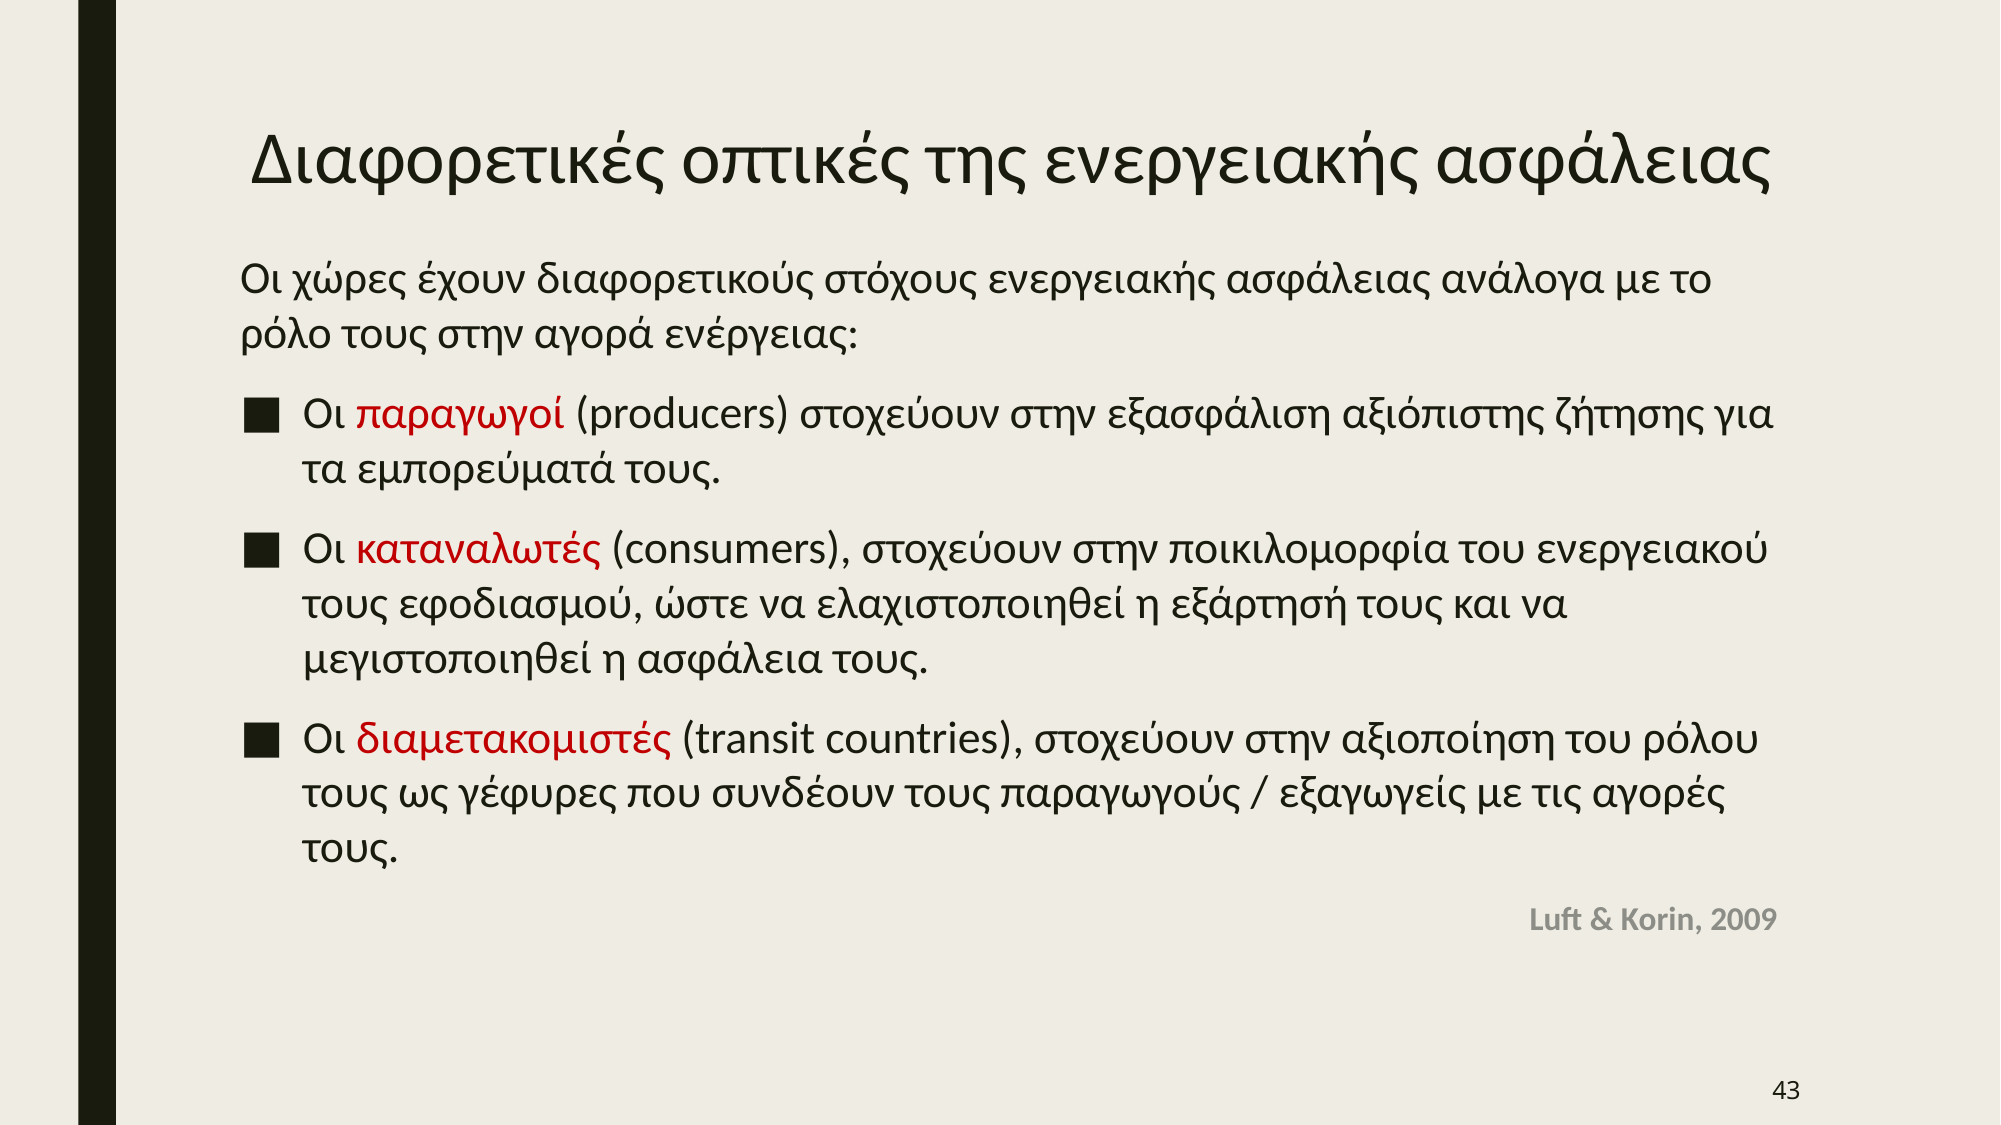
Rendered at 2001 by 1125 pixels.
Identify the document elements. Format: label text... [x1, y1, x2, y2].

list Οι χώρες έχουν διαφορετικούς στόχους ενεργειακής ασφάλειας ανάλογα με το ρόλο τους στην αγορά ενέργειας: Οι παραγωγοί (producers) στοχεύουν στην εξασφάλιση αξιόπιστης ζήτησης για τα εμπορεύματά τους. Οι καταναλωτές (consumers), στοχεύουν στην ποικιλομορφία του ενεργειακού τους εφοδιασμού, ώστε να ελαχιστοποιηθεί η εξάρτησή τους και να μεγιστοποιηθεί η ασφάλεια τους. Οι διαμετακομιστές (transit countries), στοχεύουν στην αξιοποίηση του ρόλου τους ως γέφυρες που συνδέουν τους παραγωγούς / εξαγωγείς με τις αγορές τους. Luft & Korin, 2009 [225, 222, 1800, 963]
slide_number 43 [1553, 1058, 1816, 1125]
title Διαφορετικές οπτικές της ενεργειακής ασφάλειας [225, 112, 1800, 222]
